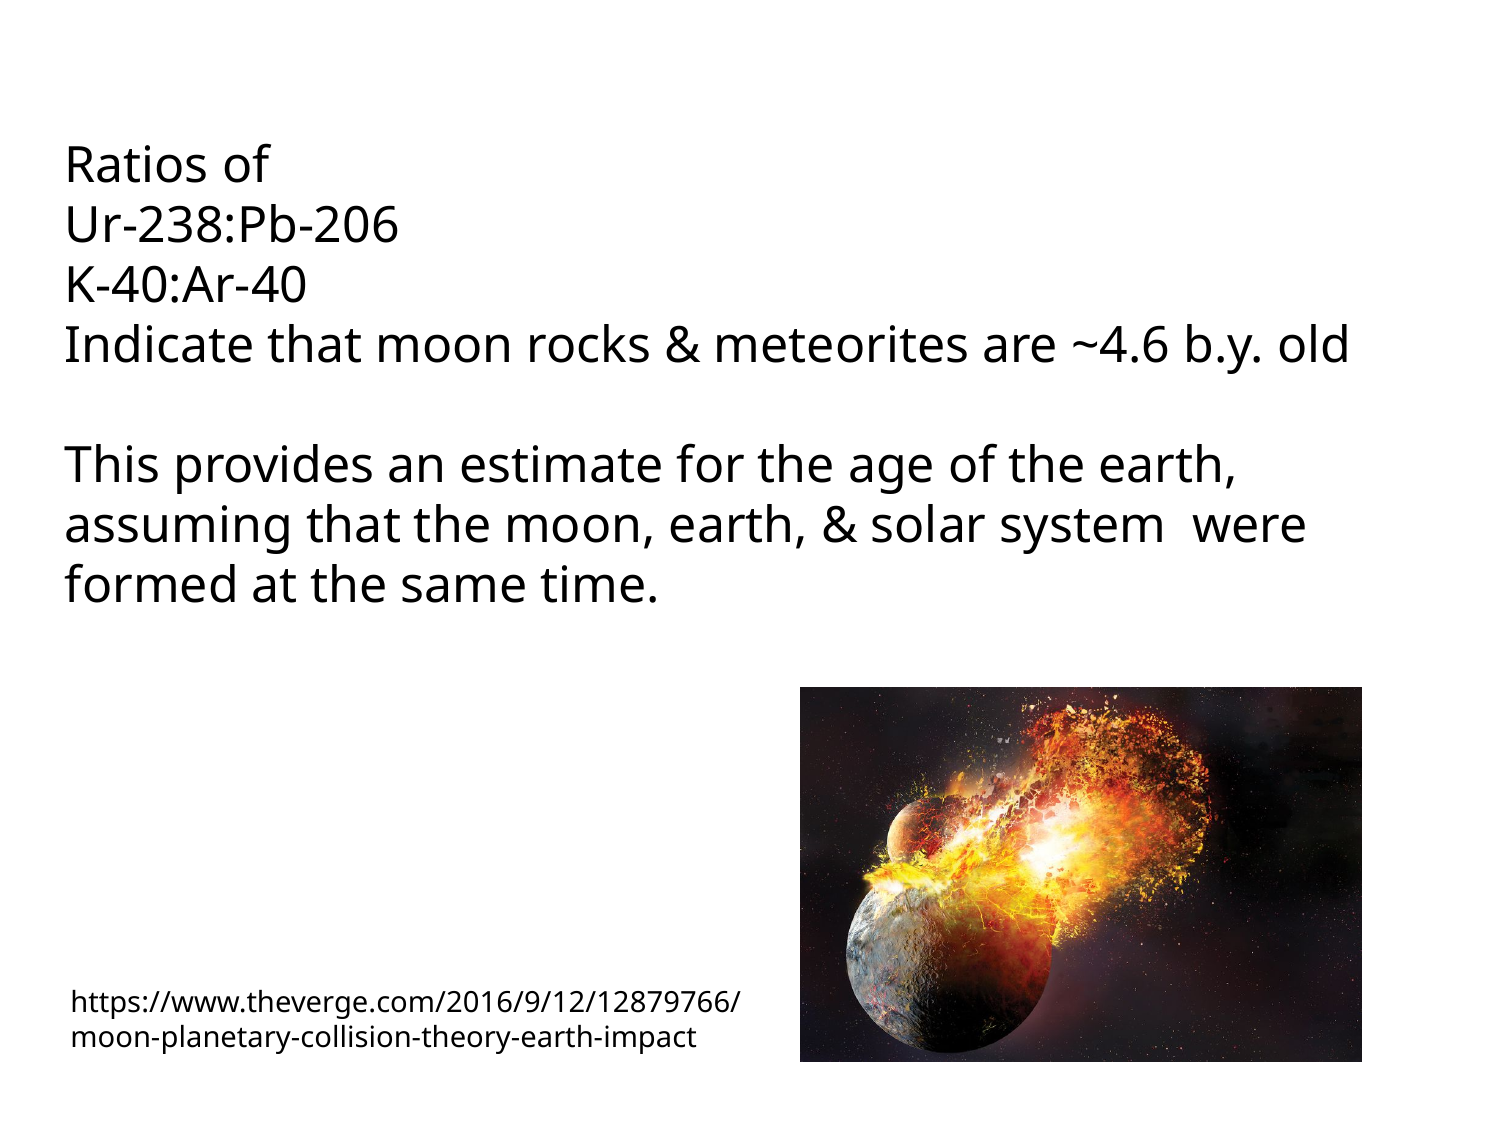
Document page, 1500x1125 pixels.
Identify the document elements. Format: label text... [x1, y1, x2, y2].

picture [799, 687, 1363, 1063]
text_box Ratios of Ur-238:Pb-206 K-40:Ar-40 Indicate that moon rocks & meteorites are ~4.6 b.y. old This provides an estimate for the age of the earth, assuming that the moon, earth, & solar system were formed at the same time. [49, 124, 1388, 620]
text_box https://www.theverge.com/2016/9/12/12879766/moon-planetary-collision-theory-earth-impact [55, 976, 794, 1061]
